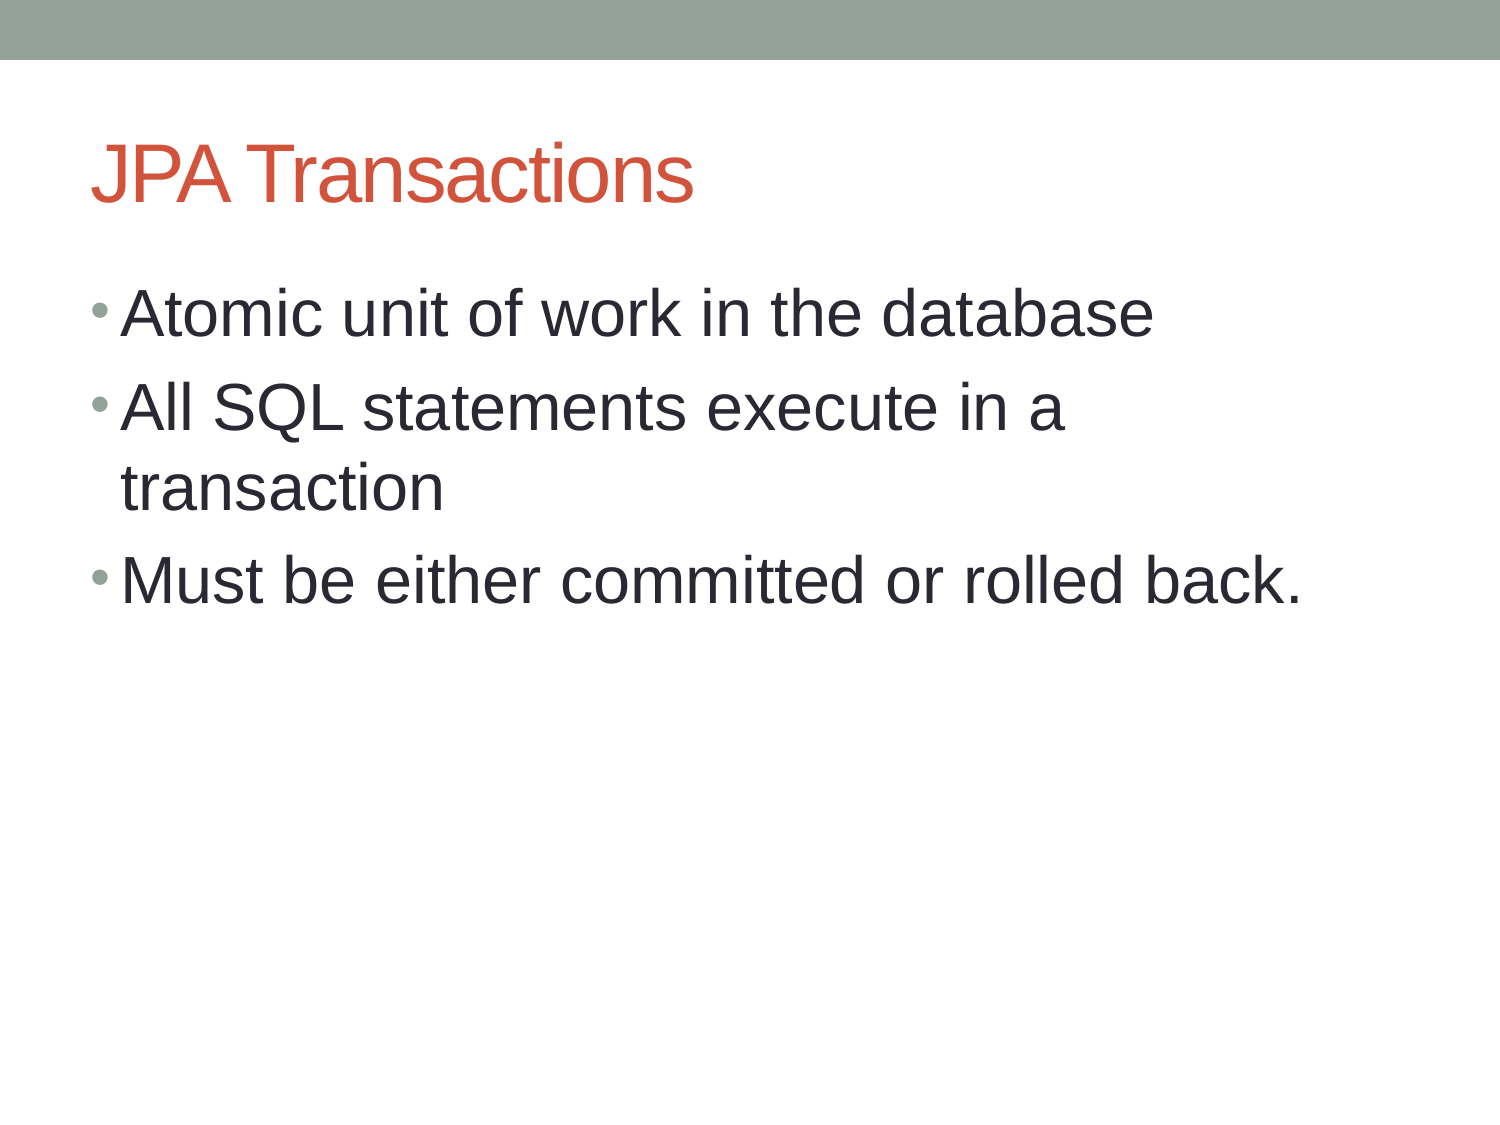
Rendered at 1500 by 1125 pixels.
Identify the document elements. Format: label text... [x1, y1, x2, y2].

title JPA Transactions [75, 87, 1425, 250]
list Atomic unit of work in the database All SQL statements execute in a transaction Must be either committed or rolled back. [75, 262, 1425, 1063]
